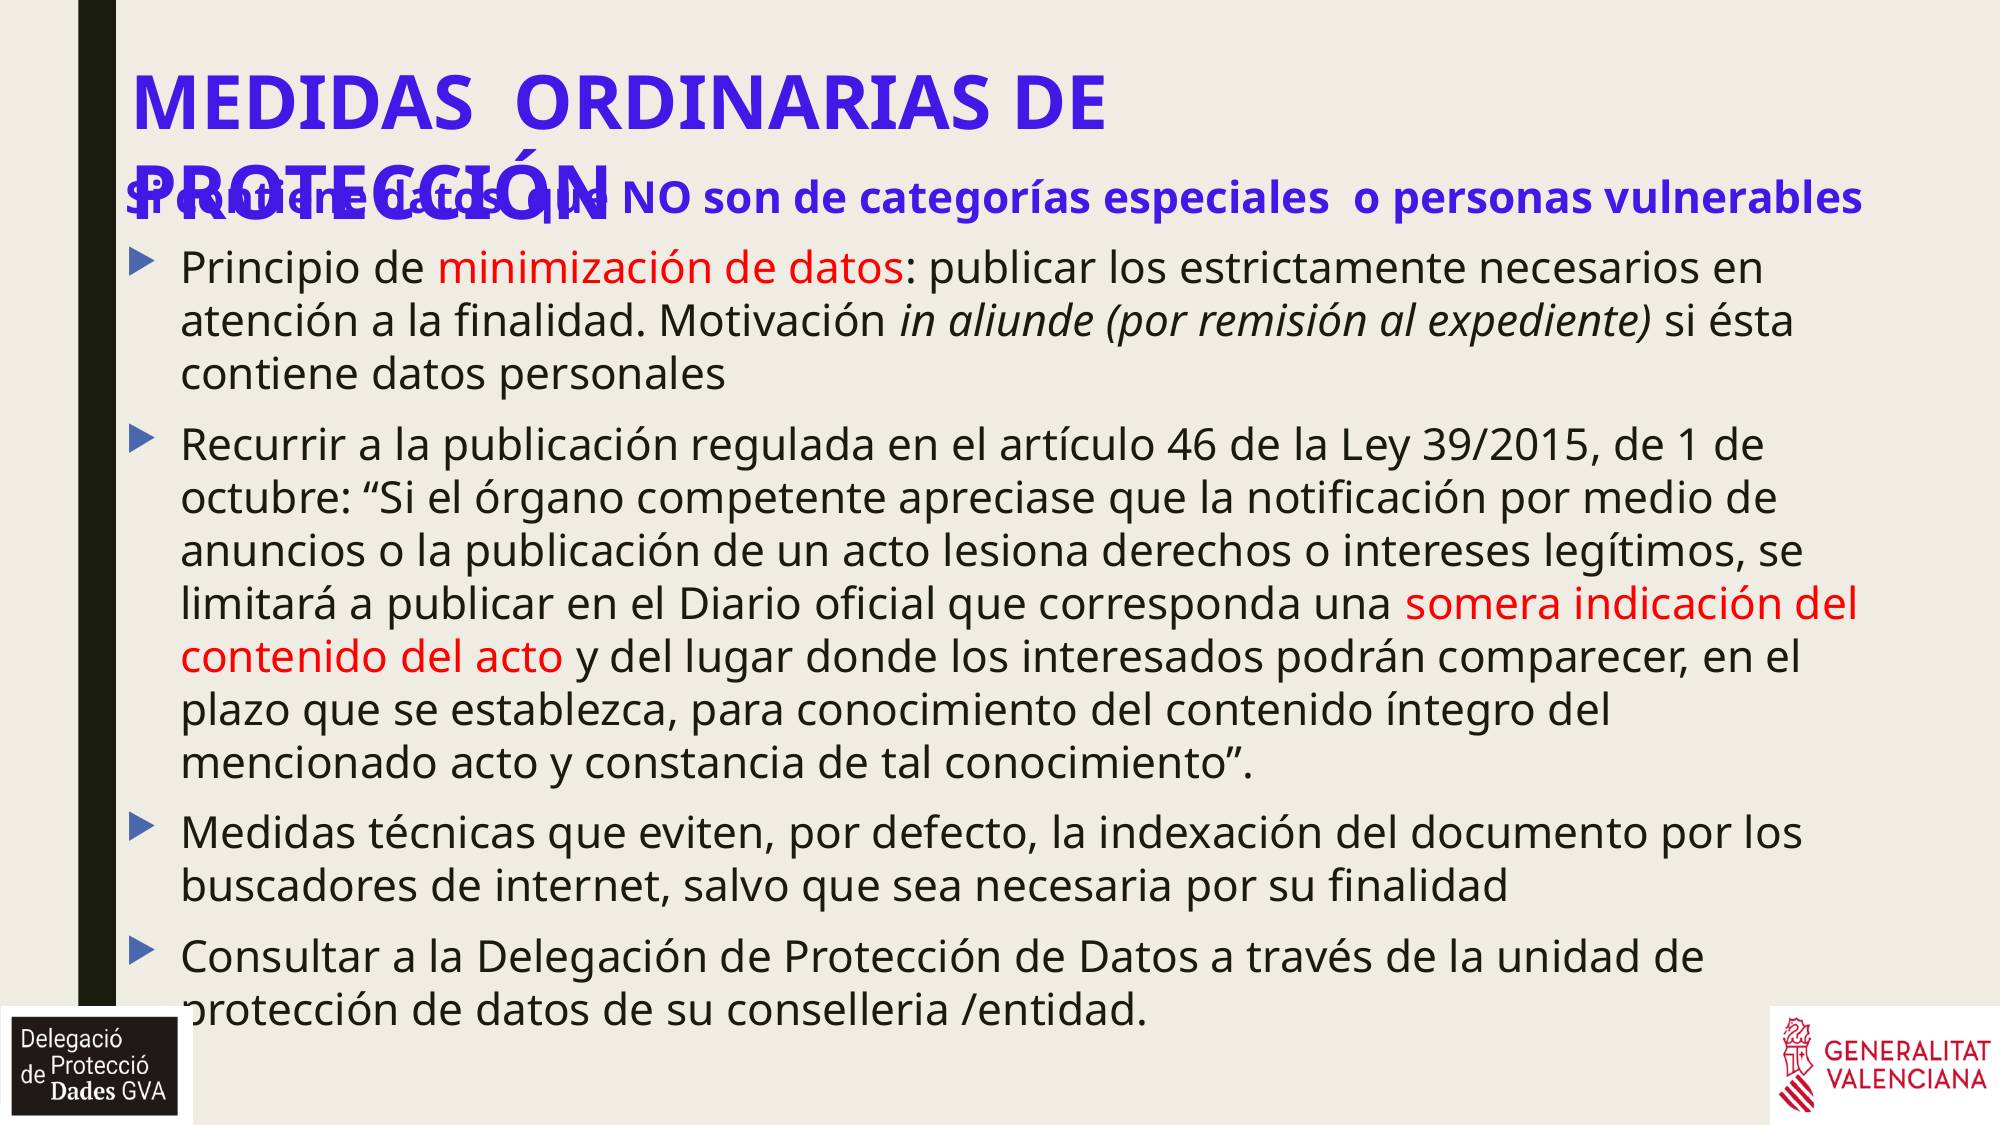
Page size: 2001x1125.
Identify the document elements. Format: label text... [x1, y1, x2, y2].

text_box Si contiene datos que NO son de categorías especiales o personas vulnerables Principio de minimización de datos: publicar los estrictamente necesarios en atención a la finalidad. Motivación in aliunde (por remisión al expediente) si ésta contiene datos personales Recurrir a la publicación regulada en el artículo 46 de la Ley 39/2015, de 1 de octubre: “Si el órgano competente apreciase que la notificación por medio de anuncios o la publicación de un acto lesiona derechos o intereses legítimos, se limitará a publicar en el Diario oficial que corresponda una somera indicación del contenido del acto y del lugar donde los interesados podrán comparecer, en el plazo que se establezca, para conocimiento del contenido íntegro del mencionado acto y constancia de tal conocimiento”. Medidas técnicas que eviten, por defecto, la indexación del documento por los buscadores de internet, salvo que sea necesaria por su finalidad Consultar a la Delegación de Protección de Datos a través de la unidad de protección de datos de su conselleria /entidad. [111, 161, 1888, 1066]
picture [0, 1006, 193, 1125]
picture [1770, 1006, 2000, 1125]
text_box MEDIDAS ORDINARIAS DE PROTECCIÓN [115, 46, 1526, 161]
